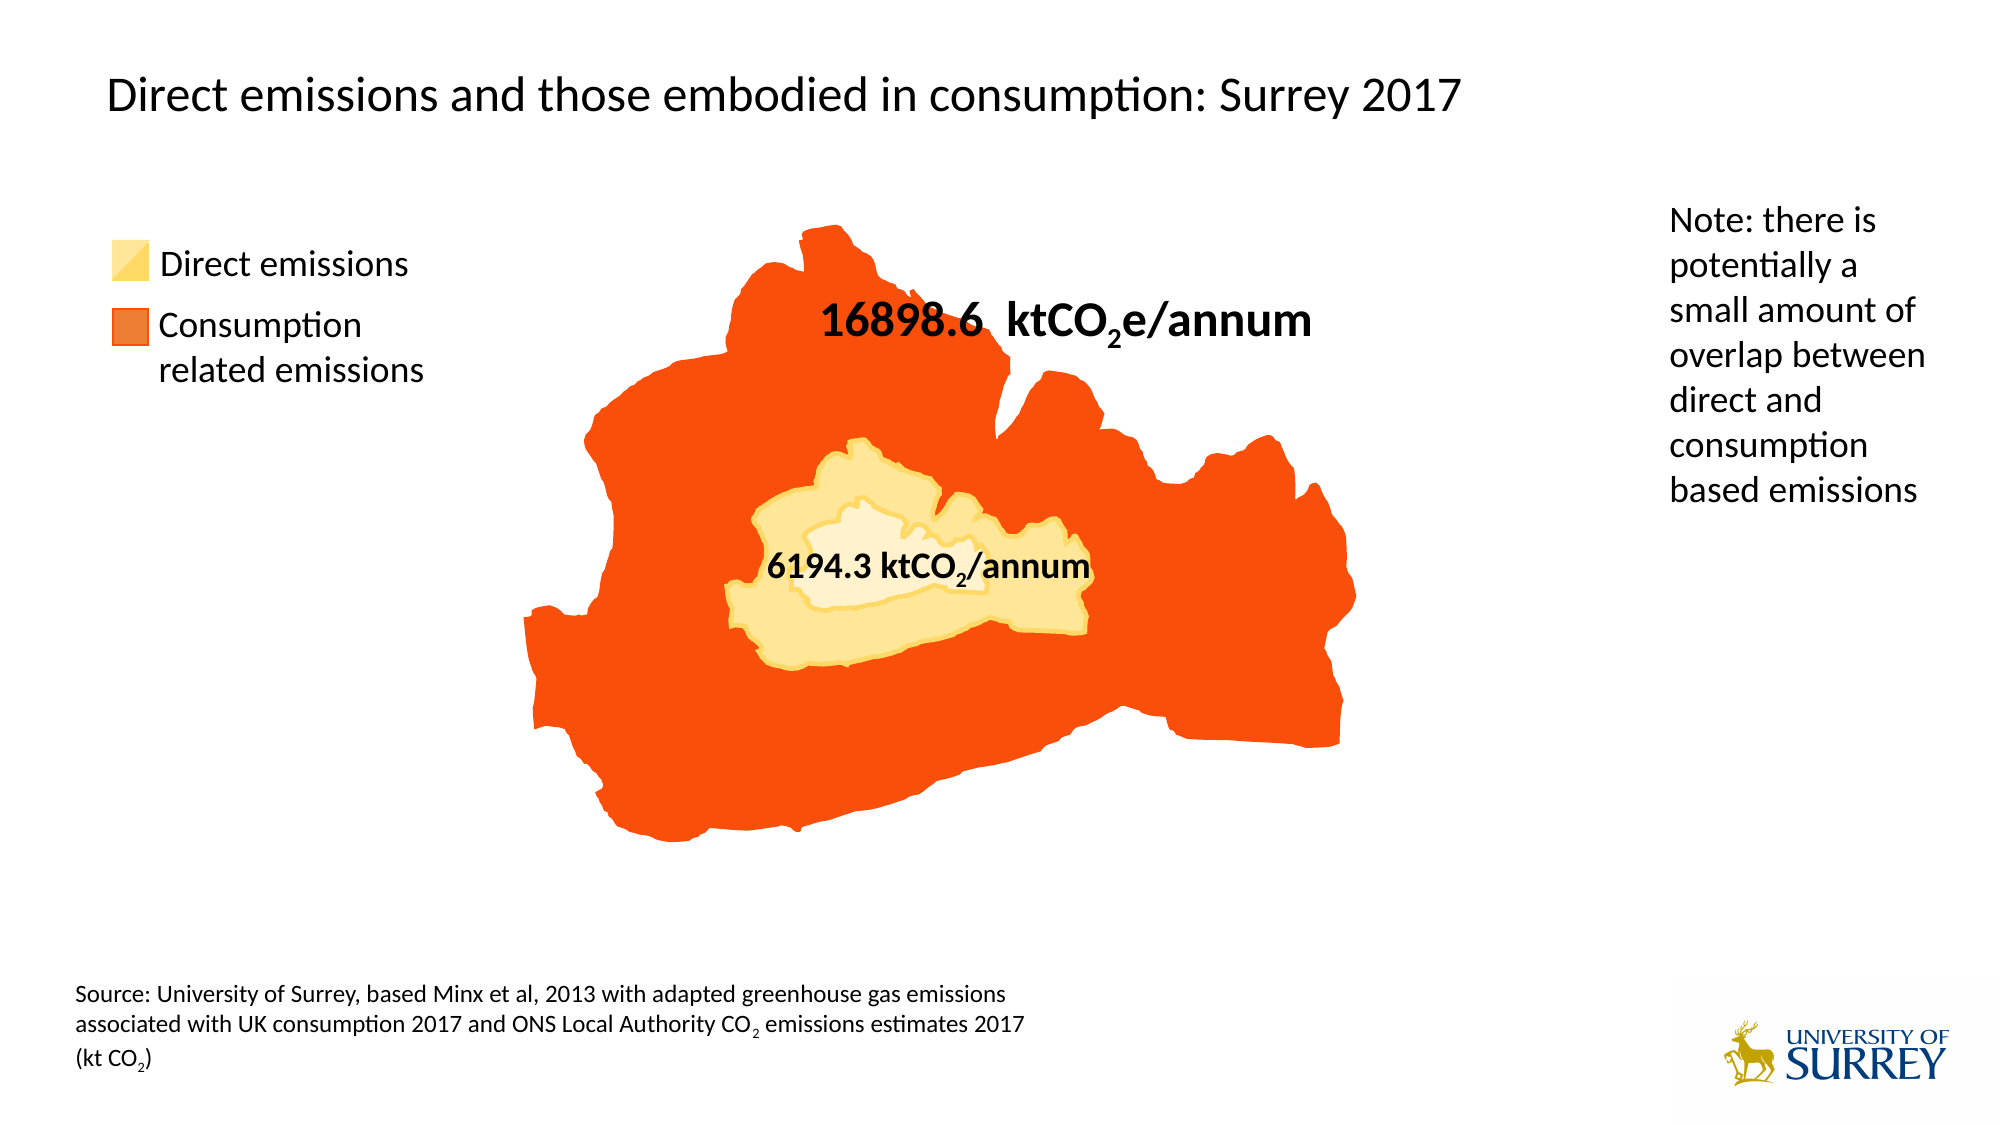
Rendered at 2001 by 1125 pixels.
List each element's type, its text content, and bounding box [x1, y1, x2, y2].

text_box [524, 226, 1356, 841]
picture [1673, 980, 2000, 1125]
text_box [112, 308, 149, 346]
text_box Note: there is potentially a small amount of overlap between direct and consumption based emissions [1654, 188, 1943, 518]
text_box [112, 243, 149, 281]
text_box 6194.3 ktCO2/annum [752, 533, 1106, 600]
text_box [752, 438, 1005, 533]
text_box [907, 523, 931, 533]
text_box 16898.6 ktCO2e/annum [793, 278, 1329, 362]
text_box [804, 496, 908, 533]
text_box [1021, 517, 1067, 533]
text_box [804, 600, 891, 612]
text_box Source: University of Surrey, based Minx et al, 2013 with adapted greenhouse gas emissions associated with UK consumption 2017 and ONS Local Authority CO2 emissions estimates 2017 (kt CO2) [60, 969, 1061, 1083]
text_box [725, 580, 1088, 670]
text_box Consumption related emissions [143, 292, 492, 398]
text_box [111, 239, 151, 280]
text_box Direct emissions [145, 231, 433, 292]
text_box Direct emissions and those embodied in consumption: Surrey 2017 [91, 53, 1478, 129]
